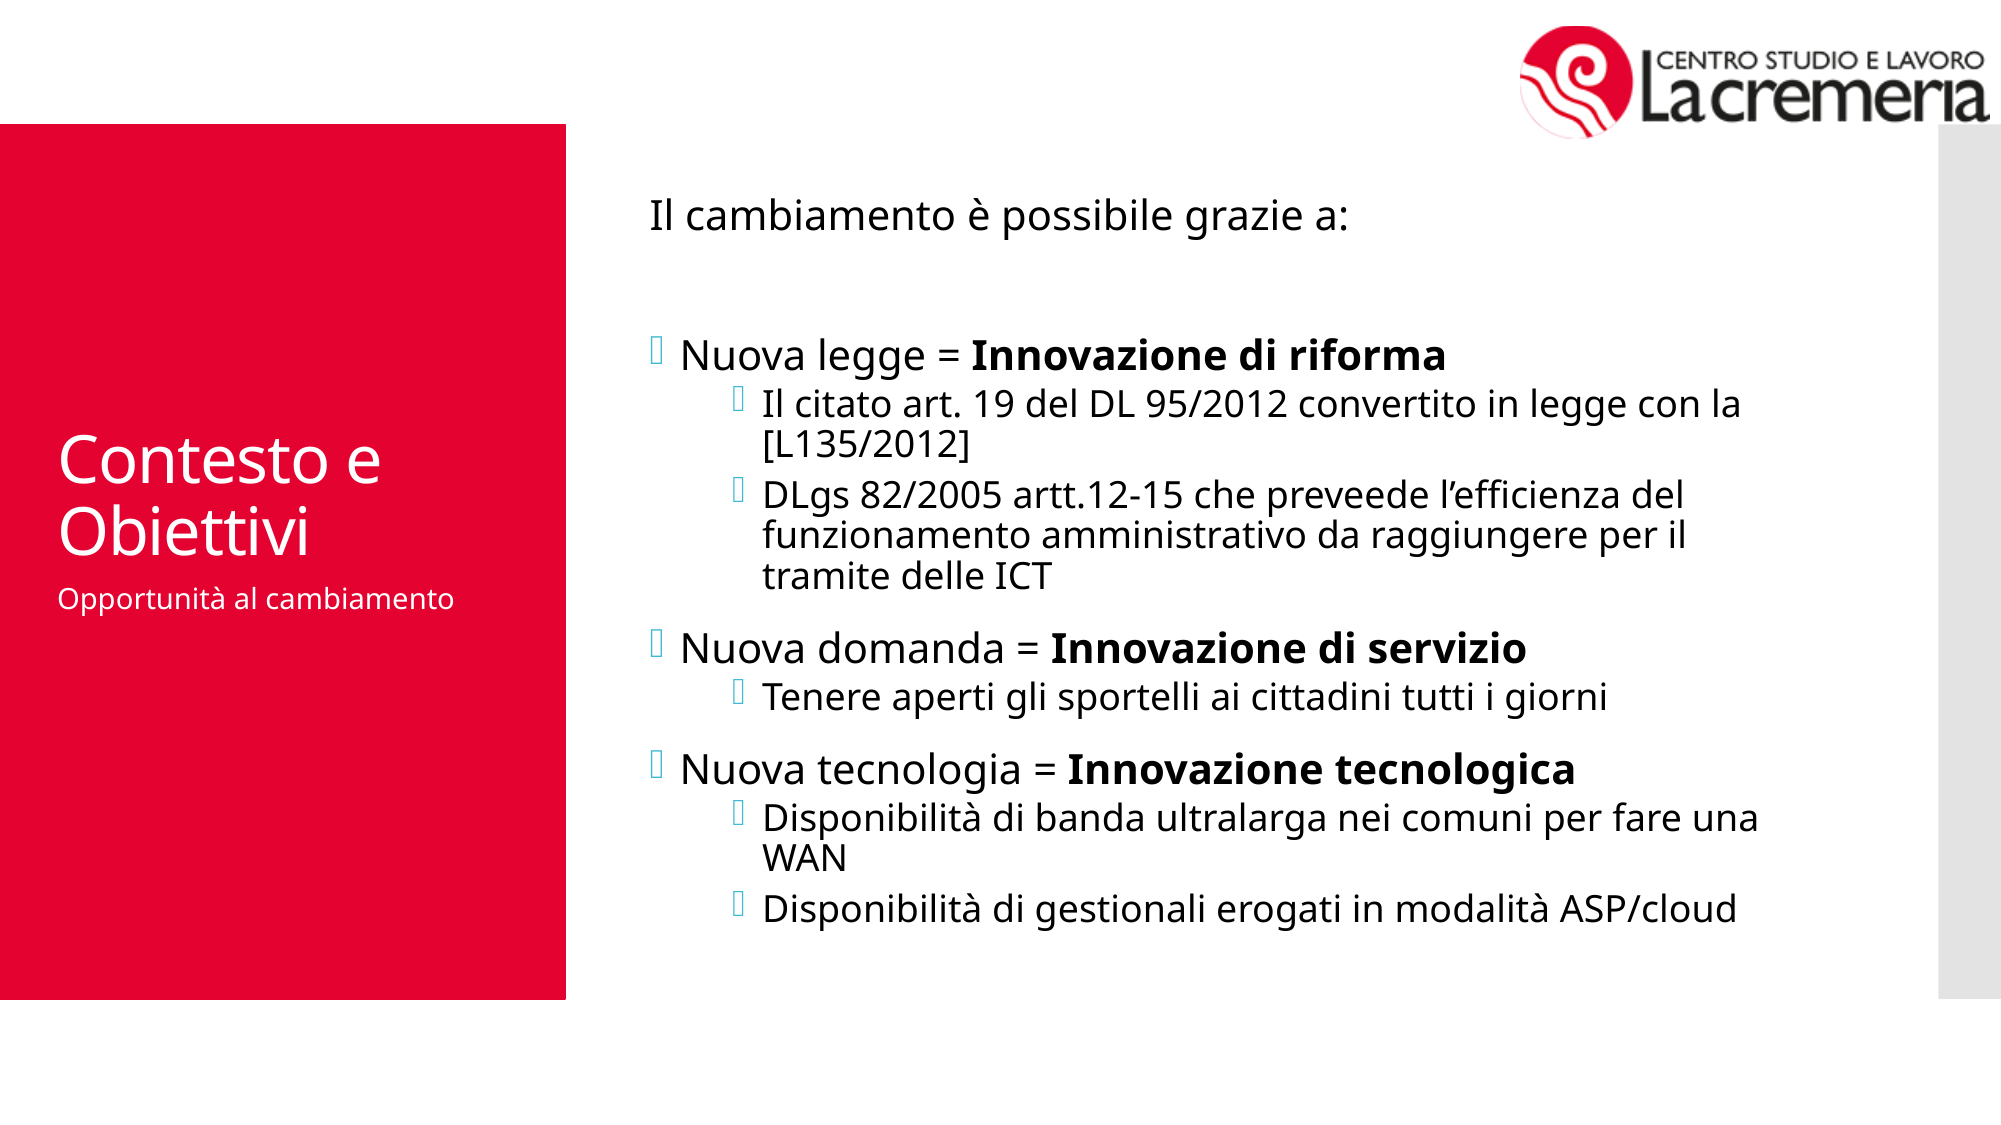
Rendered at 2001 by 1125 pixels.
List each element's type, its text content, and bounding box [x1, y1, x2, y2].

title Contesto e Obiettivi [41, 187, 507, 573]
list Opportunità al cambiamento [41, 573, 507, 955]
picture [1520, 26, 1990, 139]
list Il cambiamento è possibile grazie a: Nuova legge = Innovazione di riforma Il citato art. 19 del DL 95/2012 convertito in legge con la [L135/2012] DLgs 82/2005 artt.12-15 che preveede l’efficienza del funzionamento amministrativo da raggiungere per il tramite delle ICT Nuova domanda = Innovazione di servizio Tenere aperti gli sportelli ai cittadini tutti i giorni Nuova tecnologia = Innovazione tecnologica Disponibilità di banda ultralarga nei comuni per fare una WAN Disponibilità di gestionali erogati in modalità ASP/cloud [634, 142, 1835, 983]
